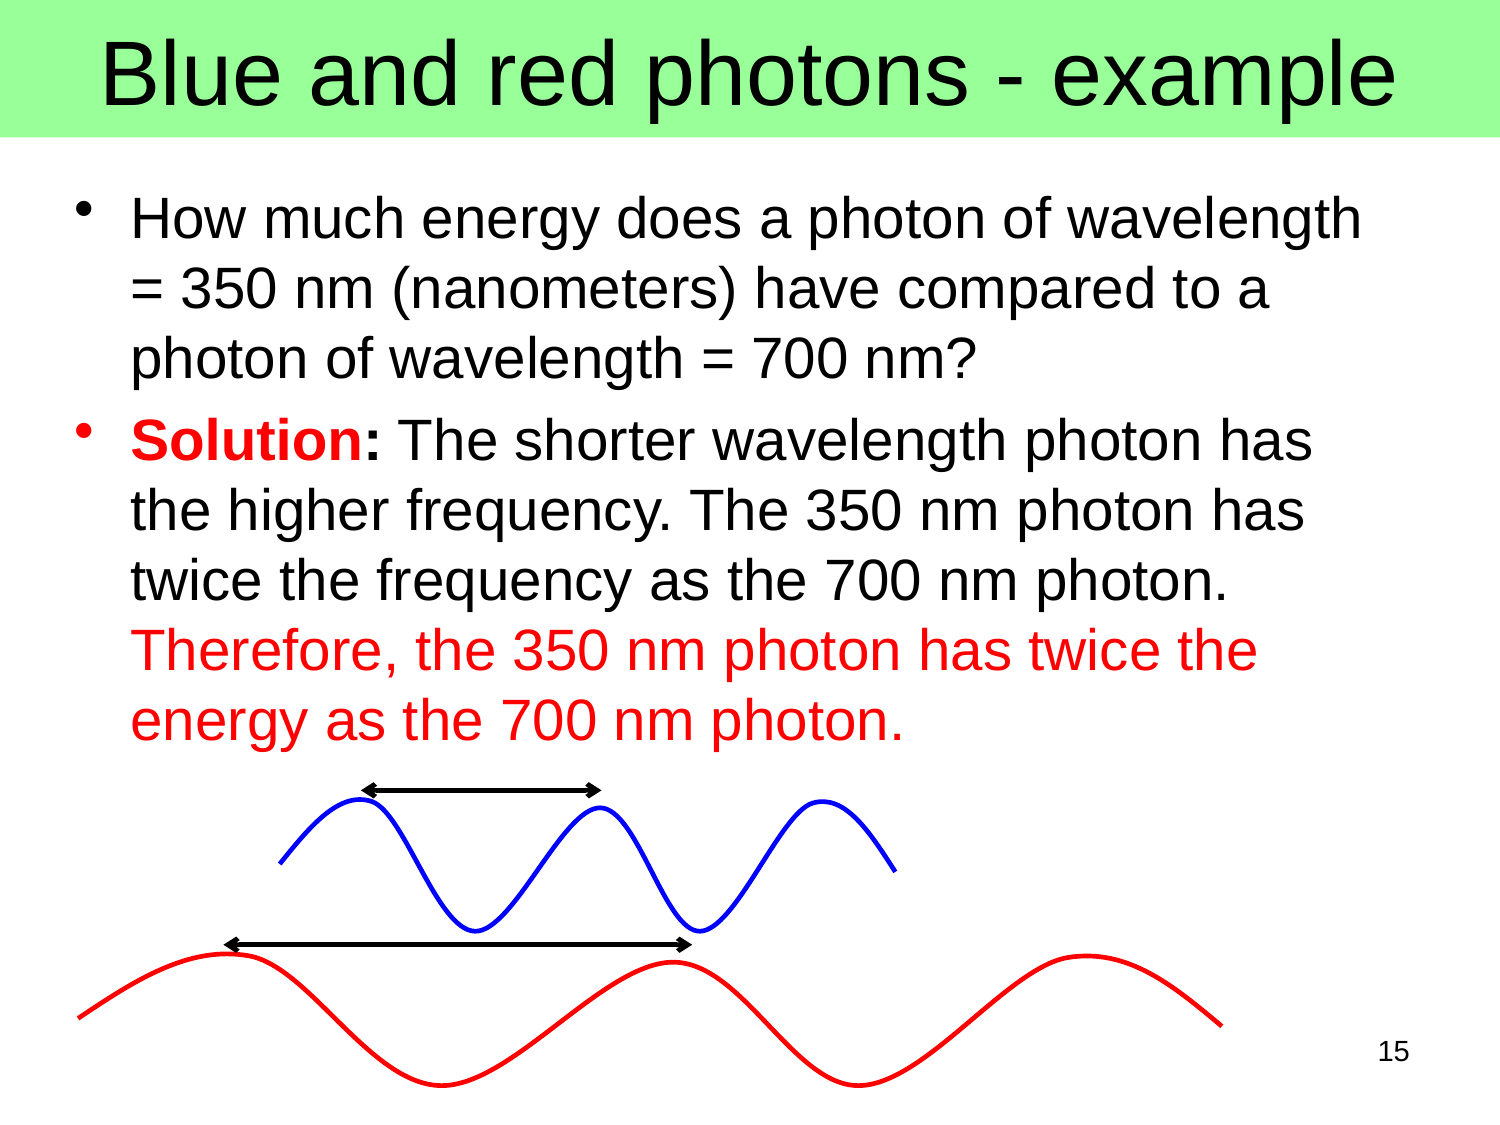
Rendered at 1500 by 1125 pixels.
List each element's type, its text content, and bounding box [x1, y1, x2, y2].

list How much energy does a photon of wavelength = 350 nm (nanometers) have compared to a photon of wavelength = 700 nm? Solution: The shorter wavelength photon has the higher frequency. The 350 nm photon has twice the frequency as the 700 nm photon. Therefore, the 350 nm photon has twice the energy as the 700 nm photon. [59, 173, 1390, 766]
text_box [78, 953, 1220, 1086]
text_box [279, 799, 896, 932]
slide_number 15 [1074, 1024, 1425, 1103]
title Blue and red photons - example [0, 0, 1500, 138]
